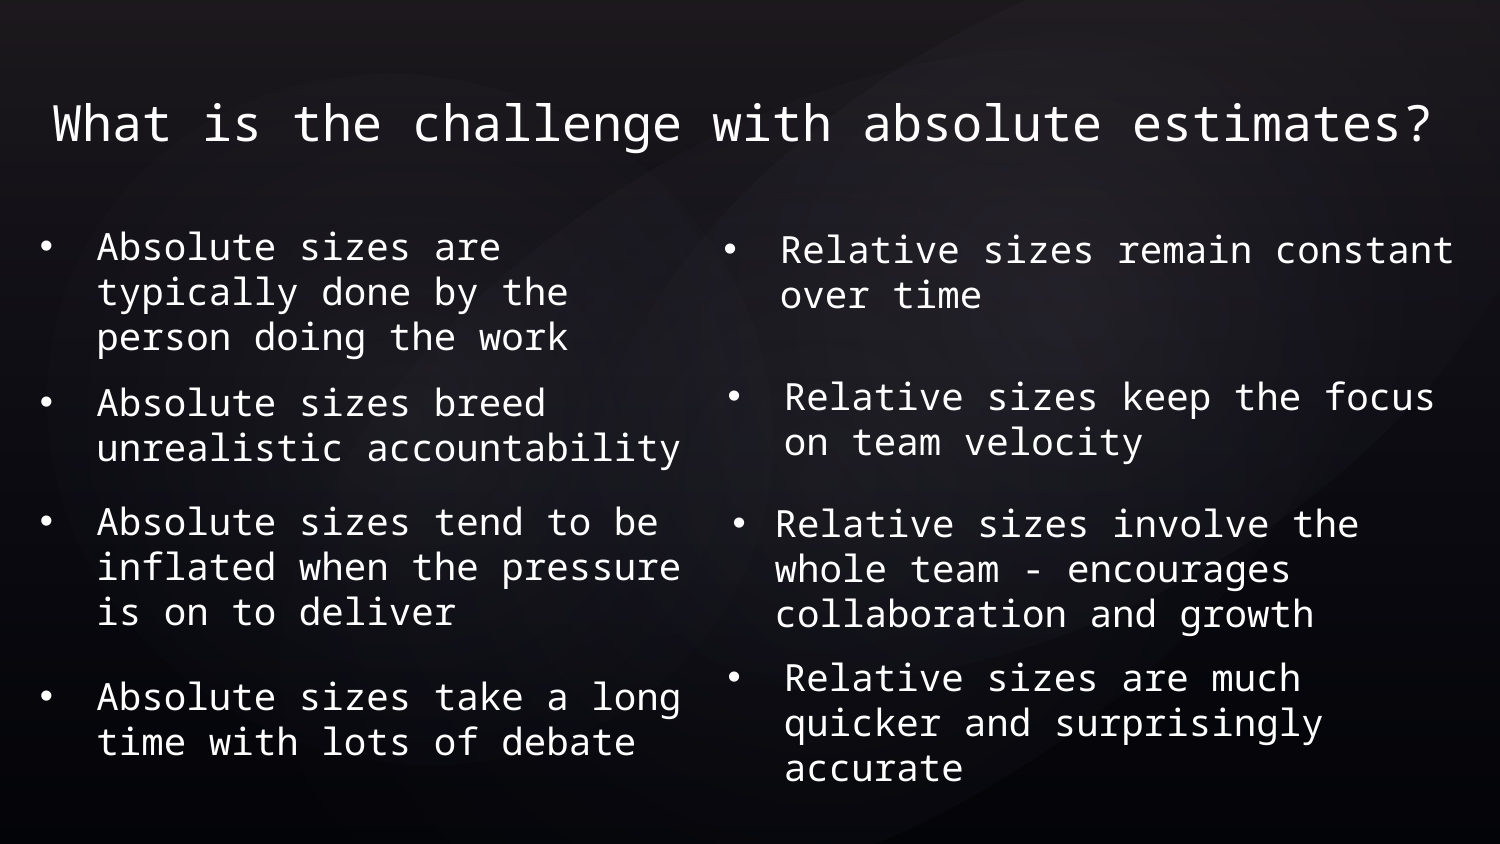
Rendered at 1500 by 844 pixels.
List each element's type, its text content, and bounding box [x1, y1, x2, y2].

text_box Absolute sizes tend to be inflated when the pressure is on to deliver [24, 490, 725, 665]
text_box Relative sizes are much quicker and surprisingly accurate [712, 646, 1475, 813]
list Relative sizes involve the whole team - encourages collaboration and growth [714, 484, 1477, 651]
text_box Relative sizes remain constant over time [708, 218, 1472, 341]
title What is the challenge with absolute estimates? [37, 18, 1475, 160]
text_box Relative sizes keep the focus on team velocity [712, 365, 1475, 488]
text_box Absolute sizes breed unrealistic accountability [24, 371, 713, 490]
text_box Absolute sizes take a long time with lots of debate [24, 665, 725, 844]
text_box Absolute sizes are typically done by the person doing the work [24, 215, 713, 371]
